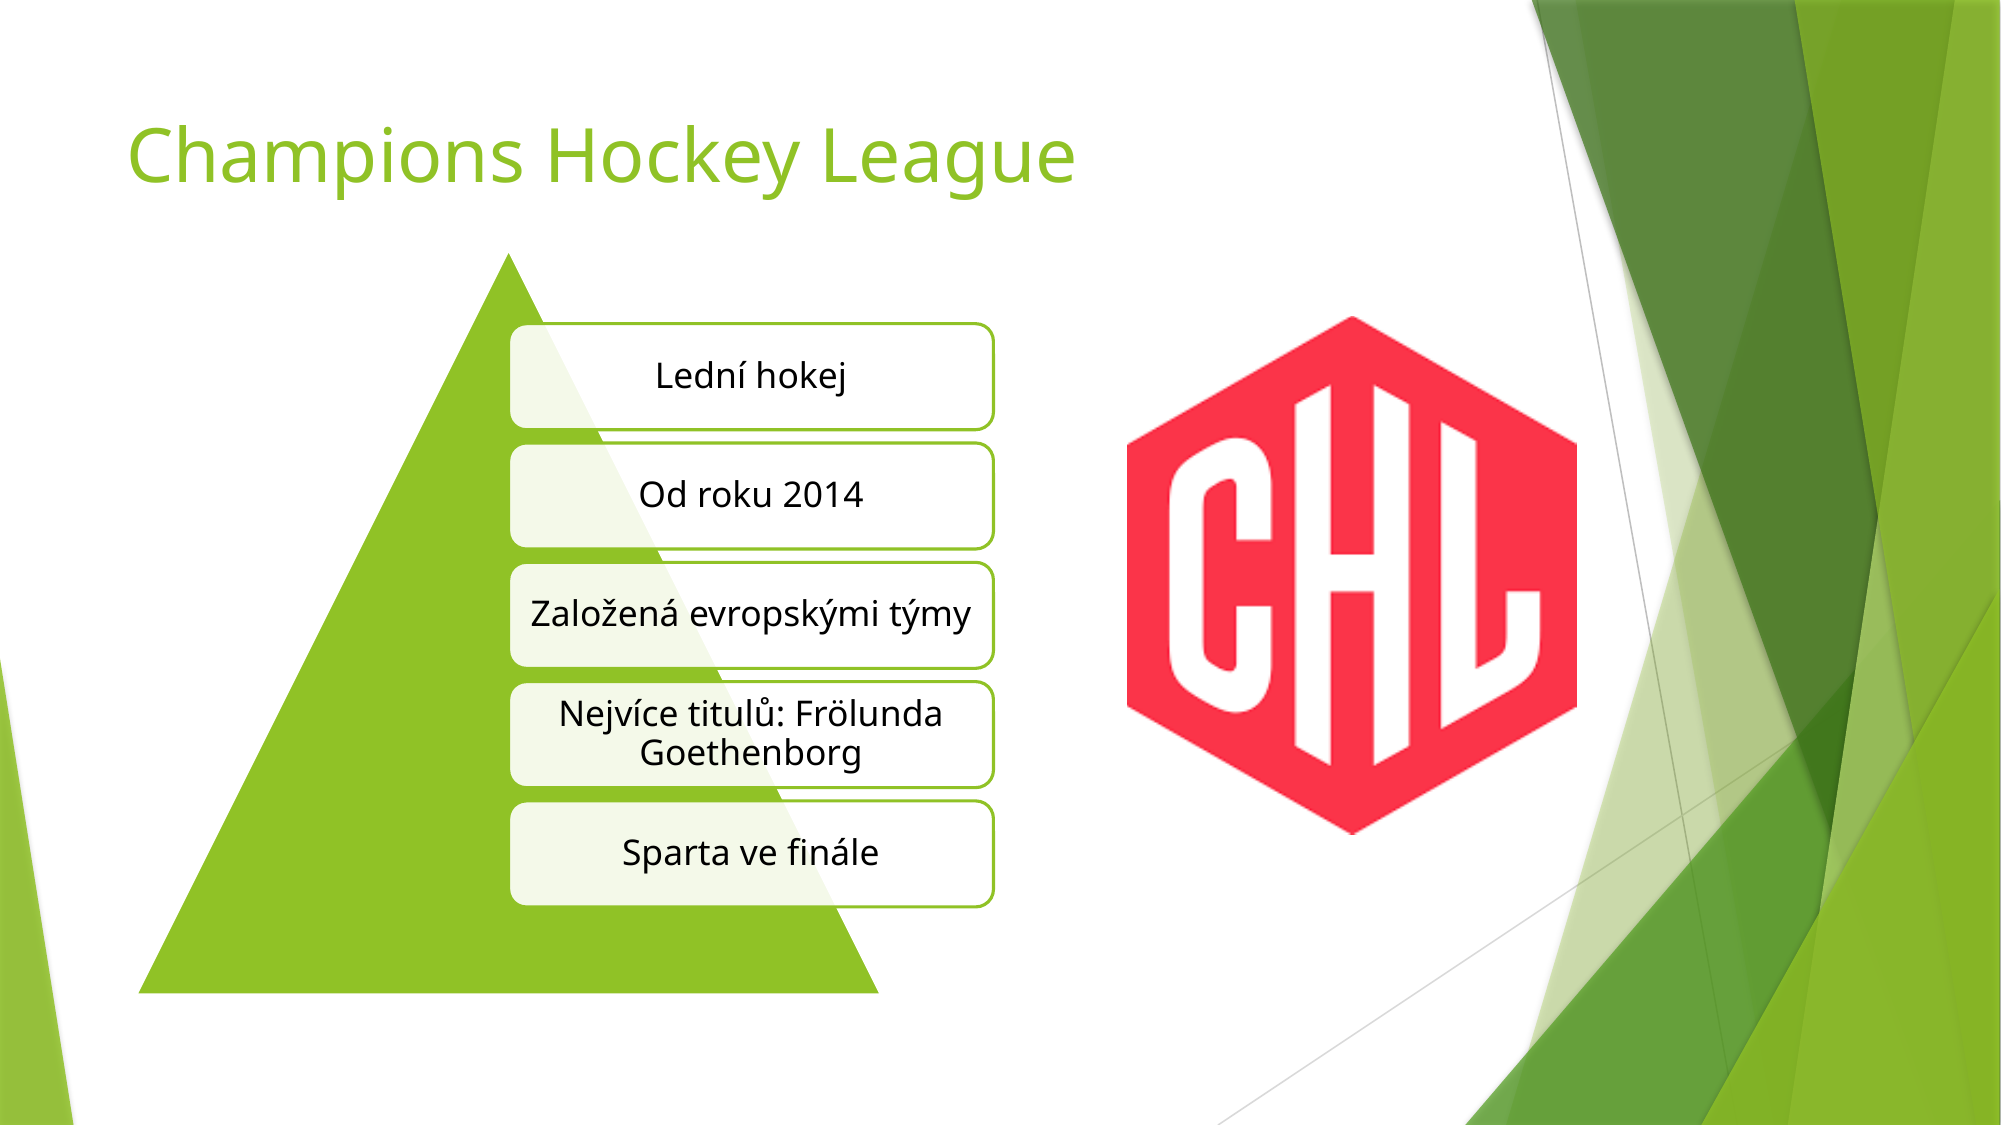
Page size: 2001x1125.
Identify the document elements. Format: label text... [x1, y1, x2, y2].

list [0, 248, 1282, 996]
picture [1126, 316, 1577, 836]
title Champions Hockey League [111, 99, 1522, 315]
